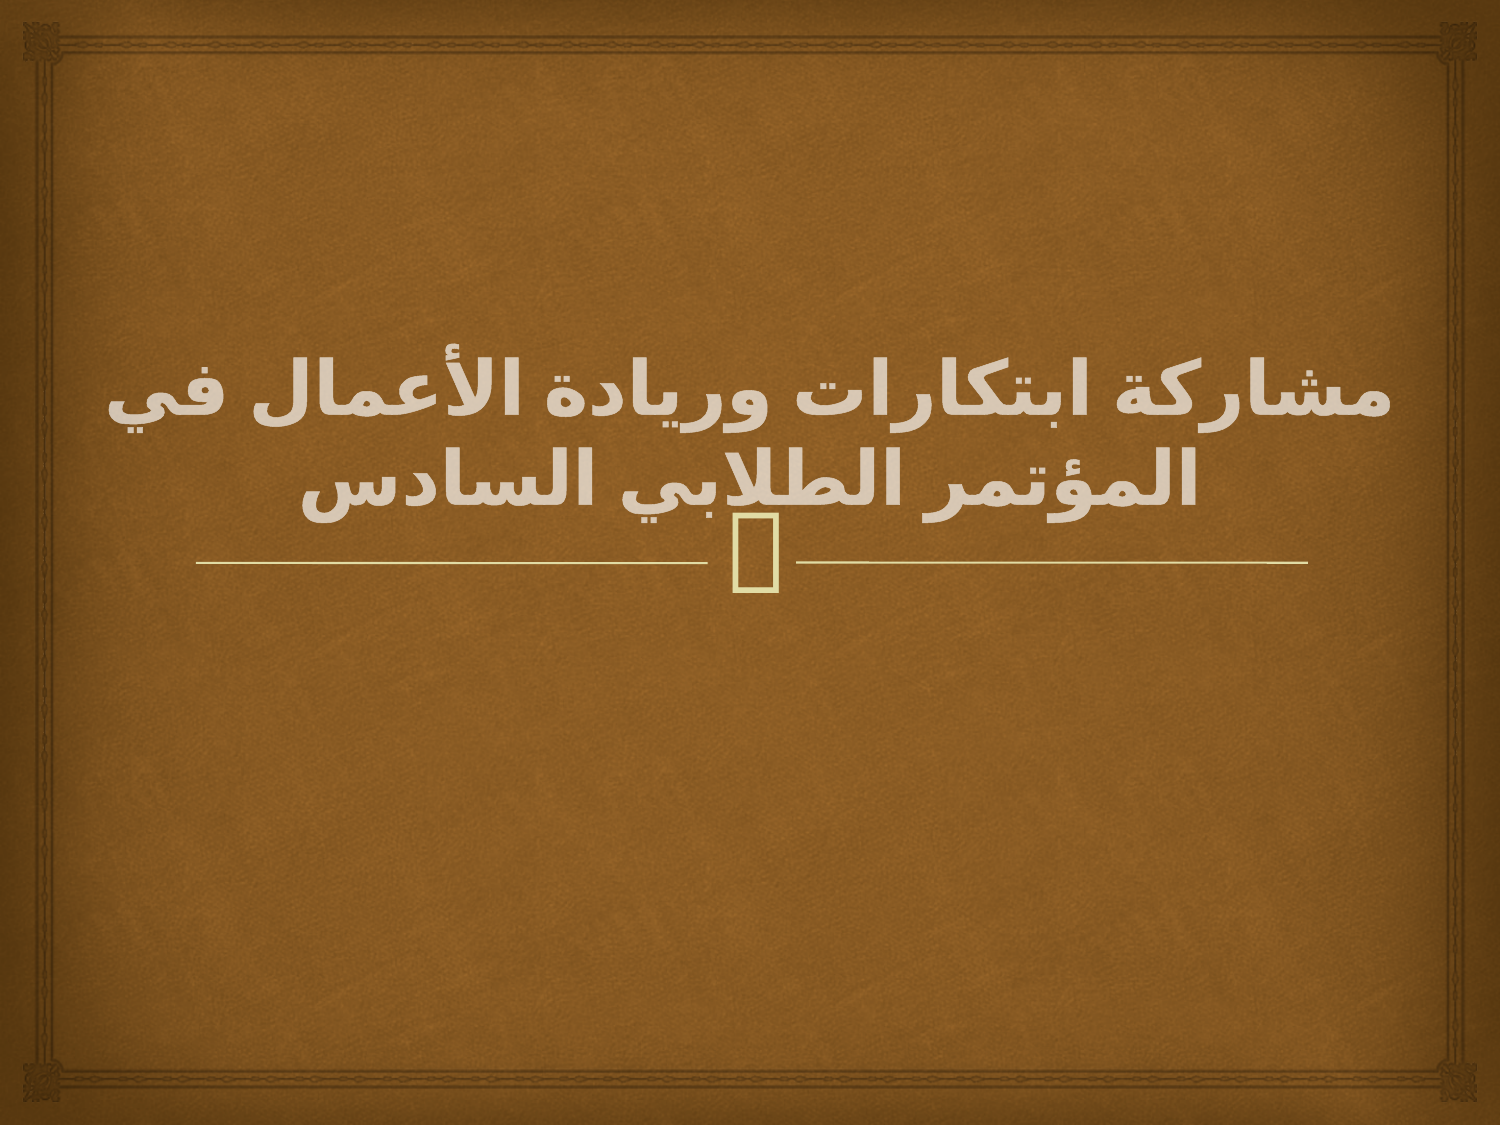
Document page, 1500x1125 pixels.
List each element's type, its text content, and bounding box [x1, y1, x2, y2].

picture [0, 0, 1500, 1125]
title مشاركة ابتكارات وريادة الأعمال في المؤتمر الطلابي السادس [76, 243, 1424, 528]
